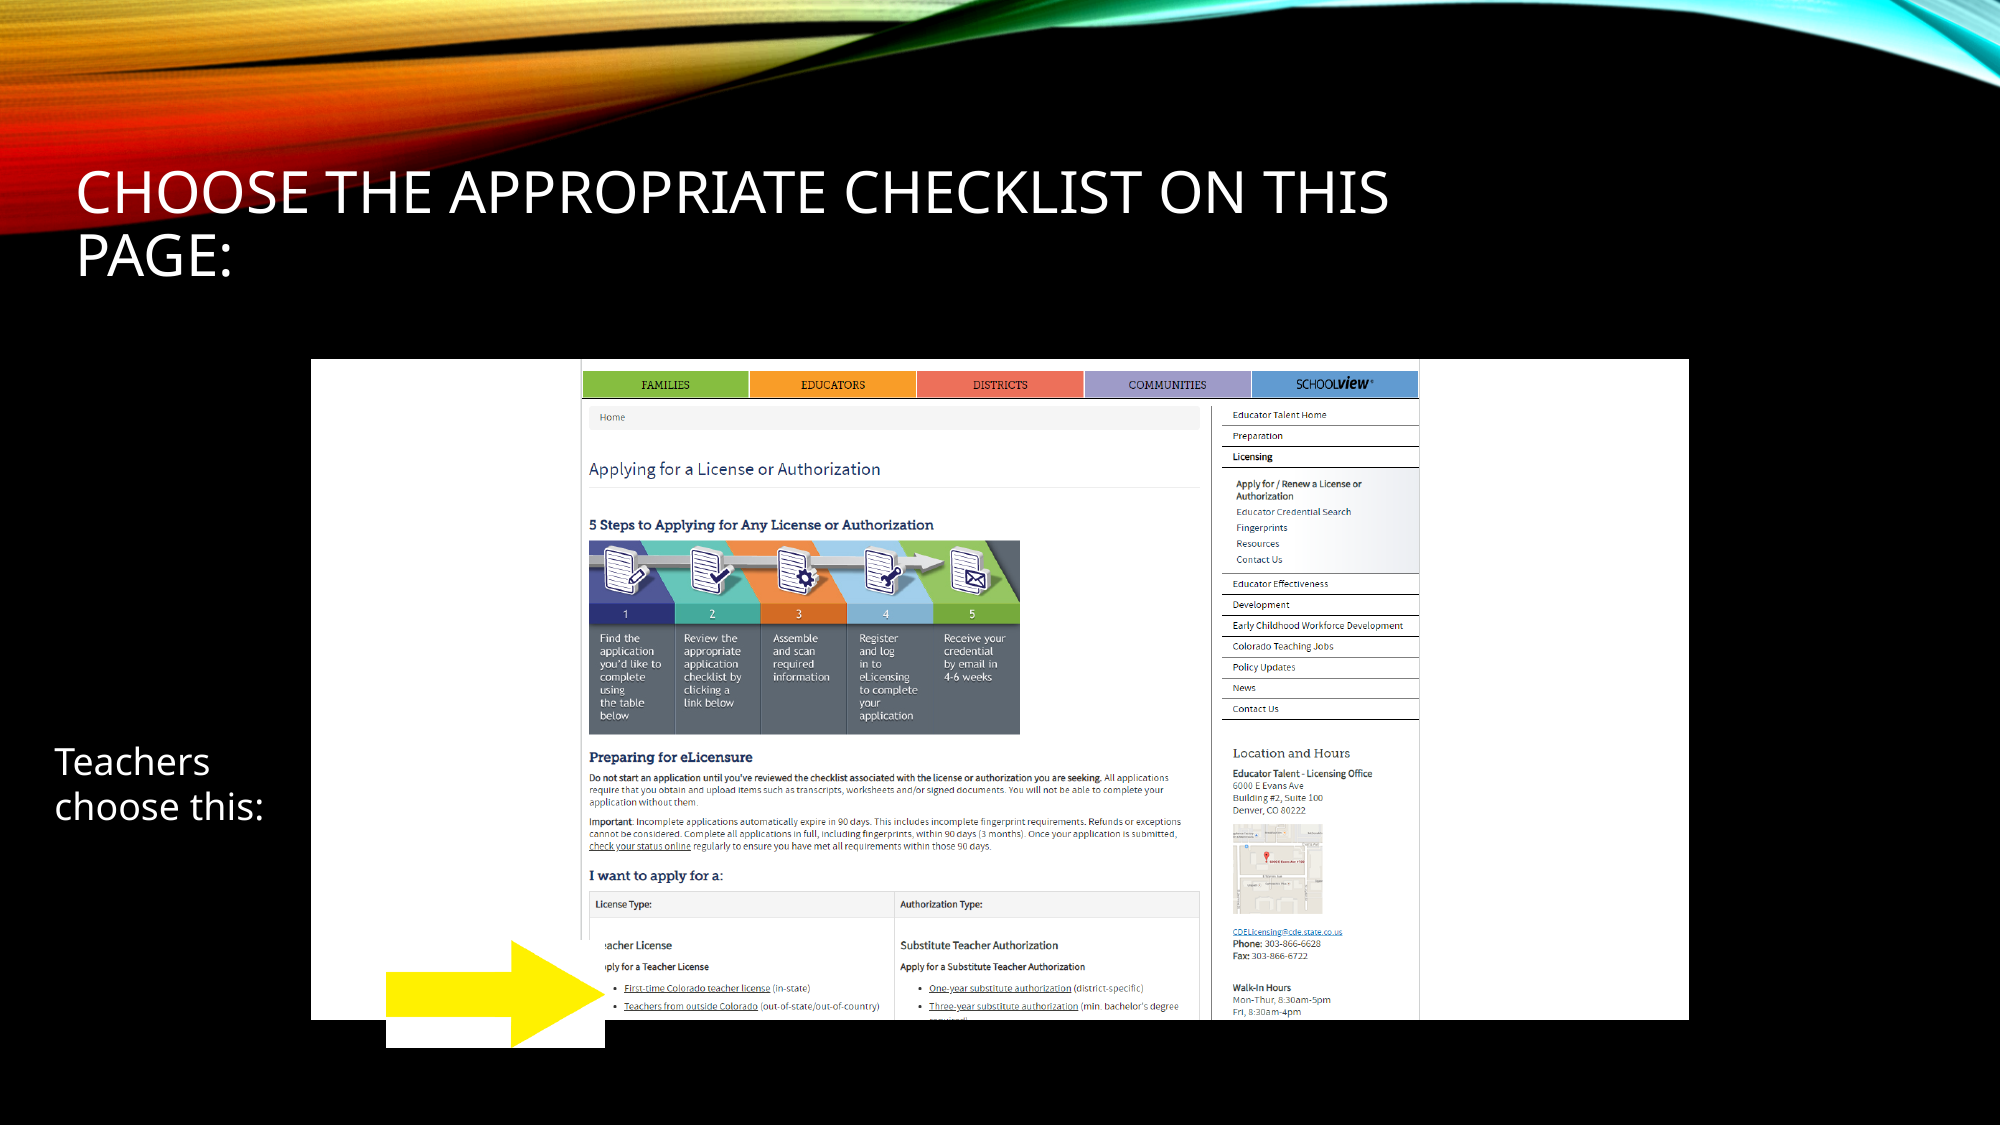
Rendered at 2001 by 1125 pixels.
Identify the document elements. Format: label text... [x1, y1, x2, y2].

title Choose the appropriate checklist on this page: [60, 119, 1473, 333]
picture [0, 0, 2000, 237]
text_box Teachers choose this: [39, 730, 288, 836]
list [310, 359, 1690, 1021]
picture [386, 939, 605, 1049]
